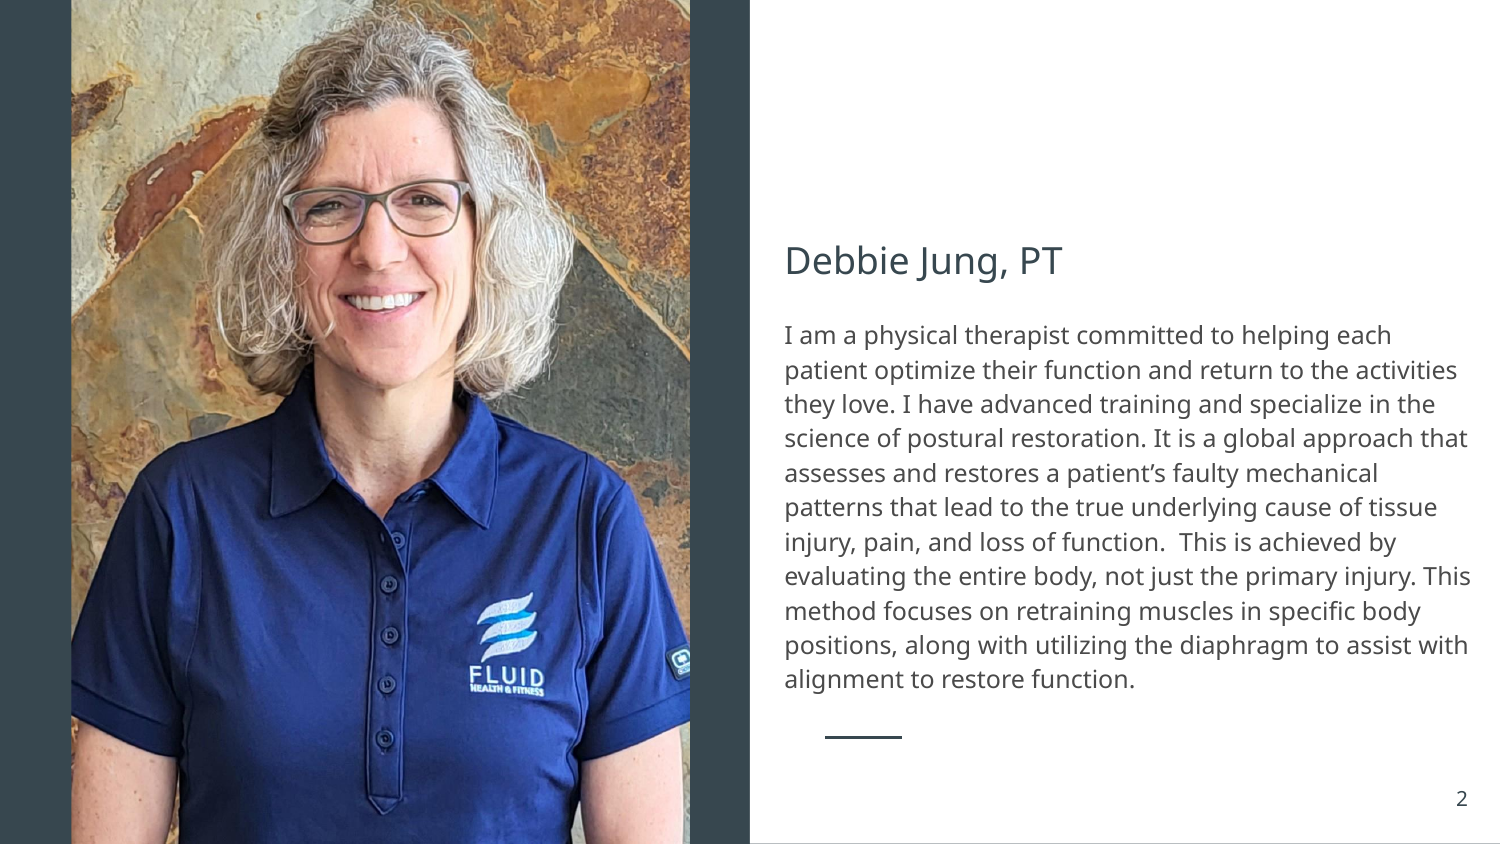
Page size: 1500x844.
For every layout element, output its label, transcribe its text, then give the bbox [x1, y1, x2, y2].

slide_number ‹#› [1392, 767, 1483, 833]
list Debbie Jung, PT I am a physical therapist committed to helping each patient optimize their function and return to the activities they love. I have advanced training and specialize in the science of postural restoration. It is a global approach that assesses and restores a patient’s faulty mechanical patterns that lead to the true underlying cause of tissue injury, pain, and loss of function. This is achieved by evaluating the entire body, not just the primary injury. This method focuses on retraining muscles in specific body positions, along with utilizing the diaphragm to assist with alignment to restore function. [769, 20, 1493, 438]
picture [71, 0, 691, 844]
